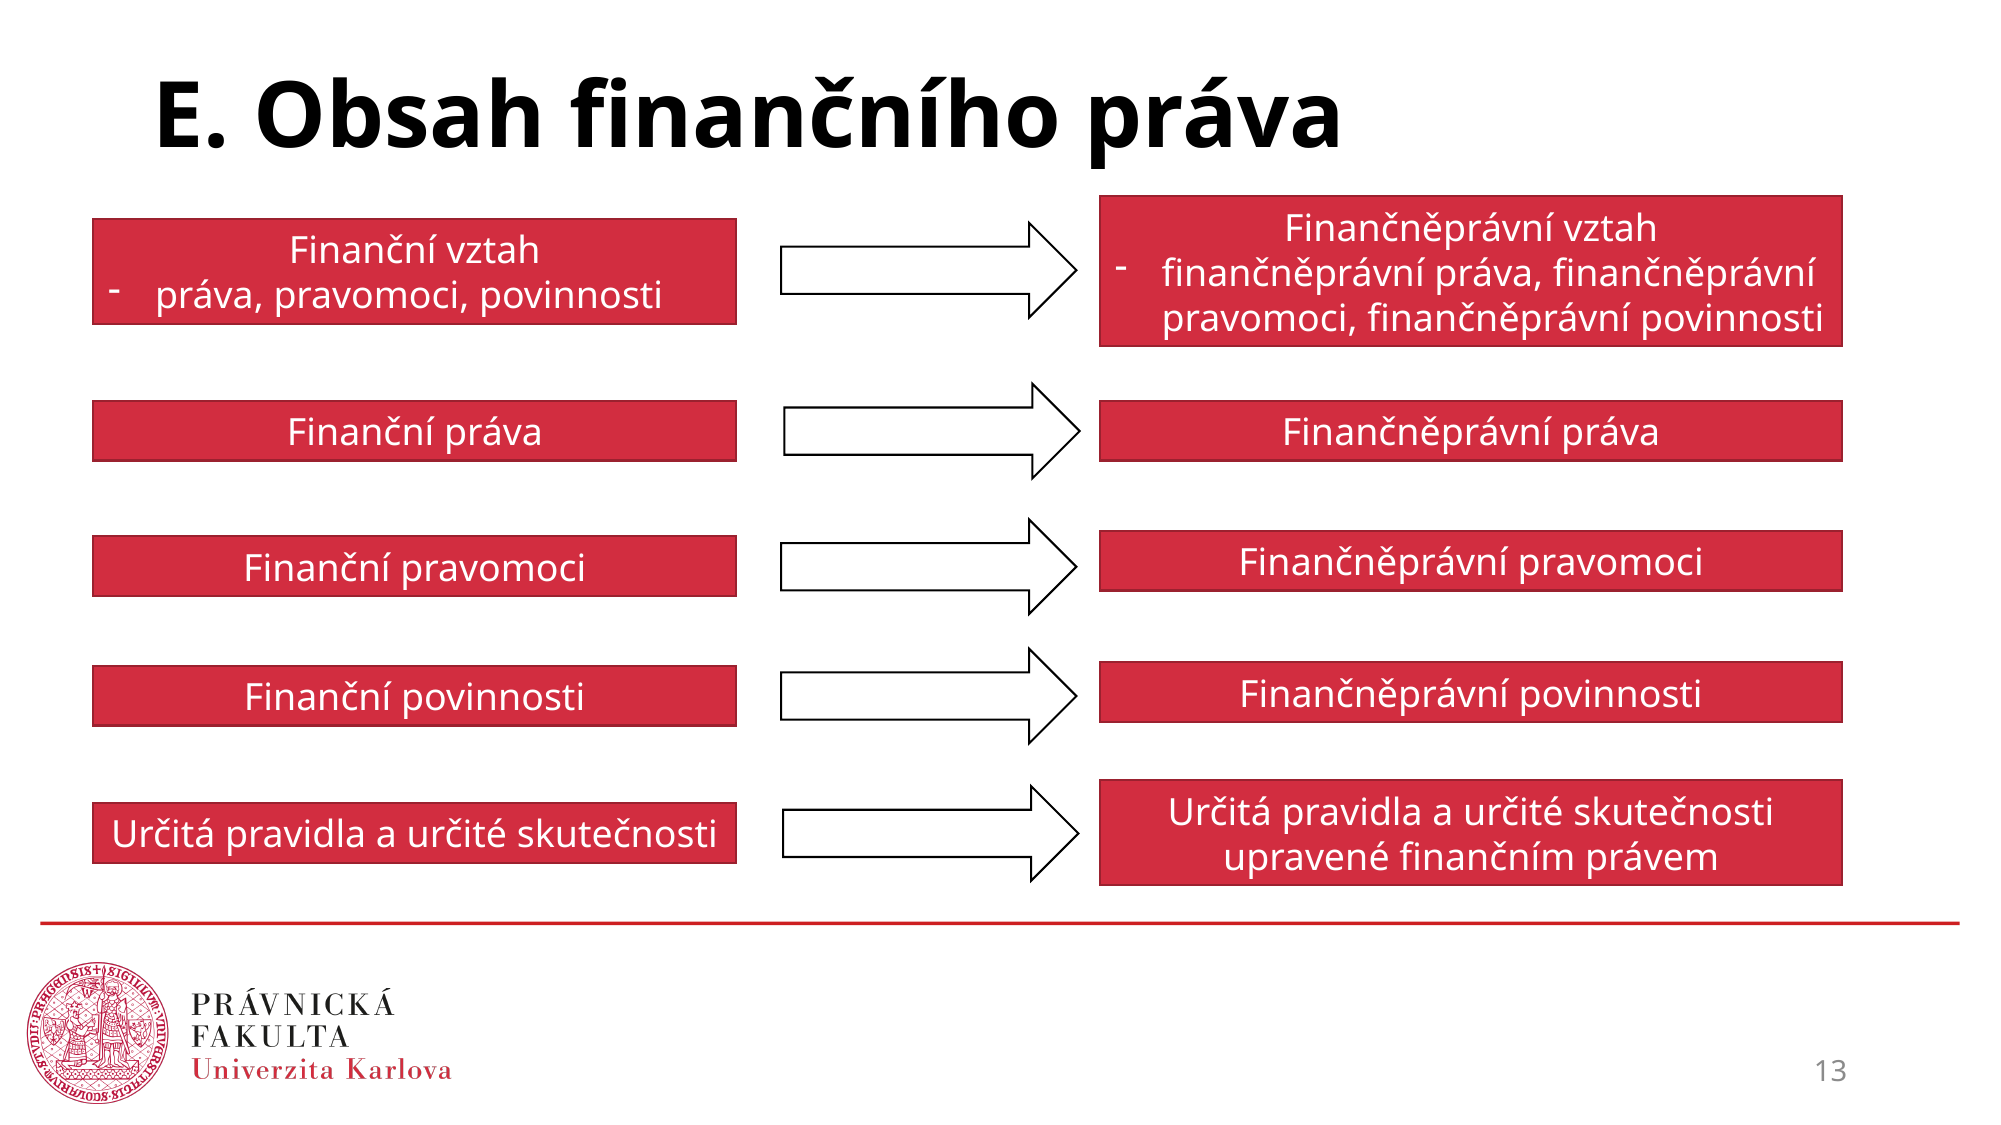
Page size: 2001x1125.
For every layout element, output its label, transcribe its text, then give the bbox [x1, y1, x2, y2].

text_box Finanční vztah práva, pravomoci, povinnosti [92, 218, 737, 325]
text_box Finanční práva [92, 400, 737, 462]
text_box [780, 646, 1078, 746]
text_box Finanční pravomoci [92, 535, 737, 597]
text_box Finančněprávní povinnosti [1099, 661, 1843, 723]
text_box [782, 783, 1080, 884]
text_box [780, 220, 1078, 320]
title E. Obsah finančního práva [137, 2, 1863, 220]
text_box Určitá pravidla a určité skutečnosti upravené finančním právem [1099, 779, 1843, 886]
text_box Finanční povinnosti [92, 665, 737, 727]
text_box [783, 381, 1082, 481]
text_box Finančněprávní pravomoci [1099, 530, 1843, 592]
slide_number 13 [1412, 1042, 1863, 1103]
text_box Finančněprávní vztah finančněprávní práva, finančněprávní pravomoci, finančněprávní povinnosti [1099, 195, 1843, 347]
text_box [780, 516, 1078, 617]
picture [26, 962, 452, 1104]
text_box Finančněprávní práva [1099, 400, 1843, 462]
text_box Určitá pravidla a určité skutečnosti [92, 802, 737, 864]
